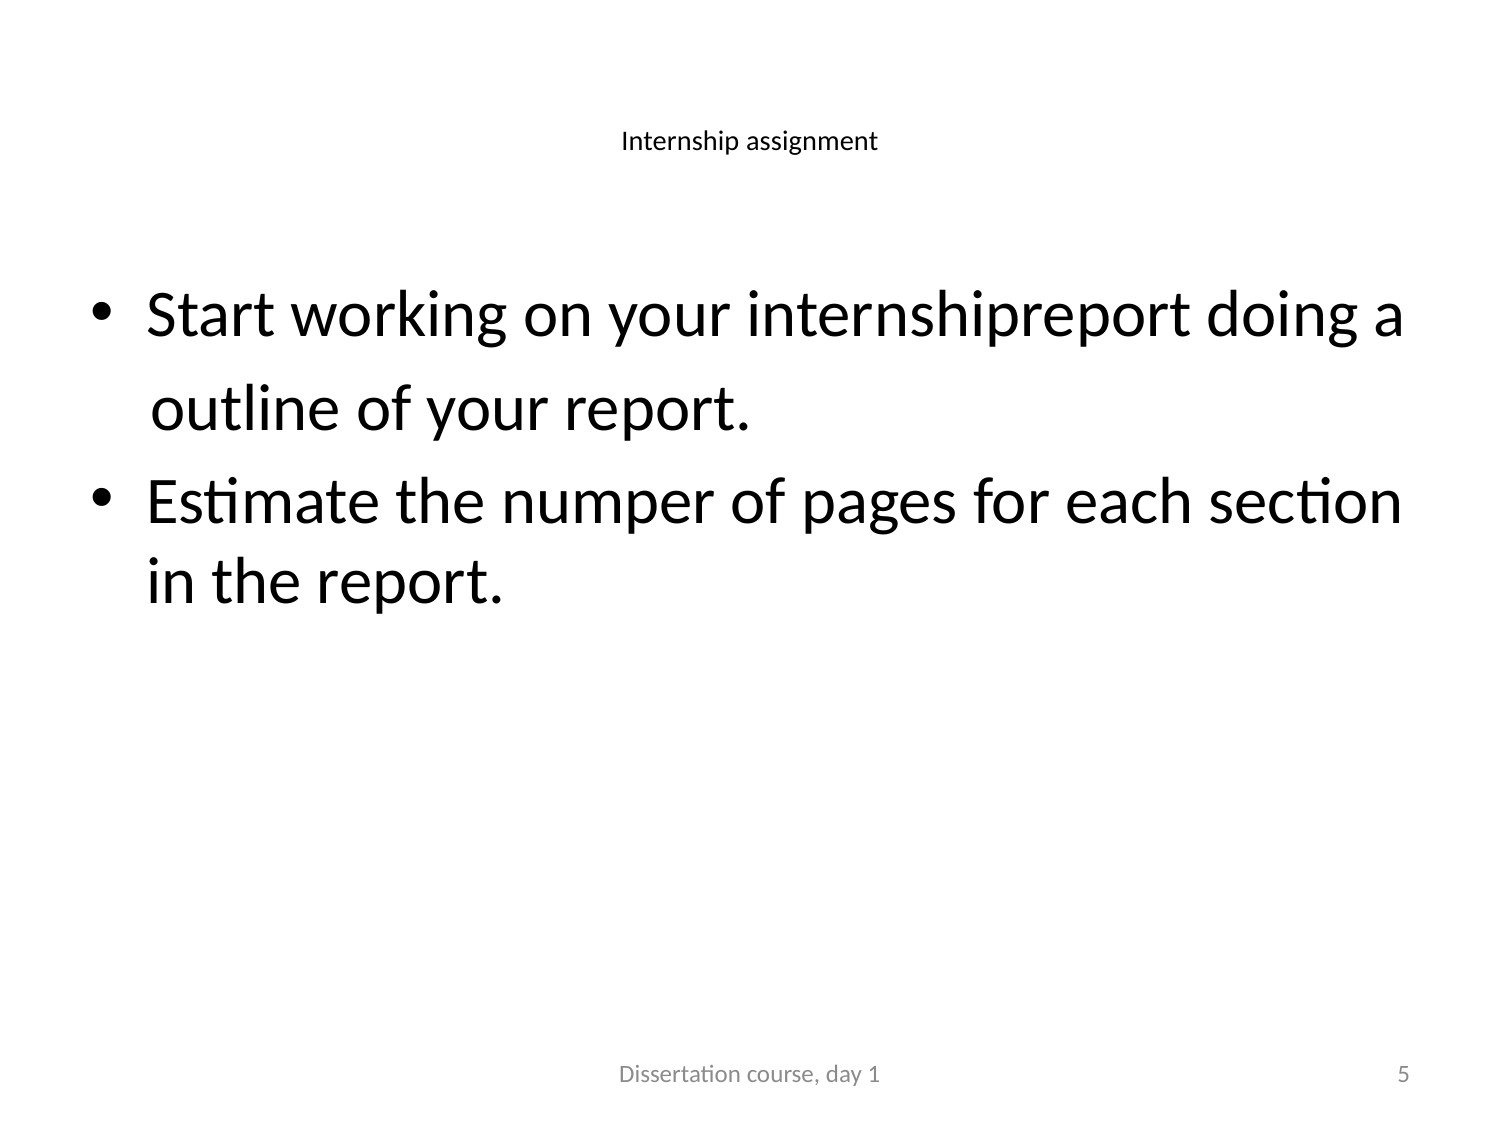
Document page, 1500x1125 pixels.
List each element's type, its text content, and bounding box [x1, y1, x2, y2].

title Internship assignment [75, 45, 1425, 233]
footer Dissertation course, day 1 [512, 1042, 988, 1103]
list Start working on your internshipreport doing a outline of your report. Estimate the numper of pages for each section in the report. [75, 262, 1425, 1005]
slide_number 5 [1074, 1042, 1425, 1103]
